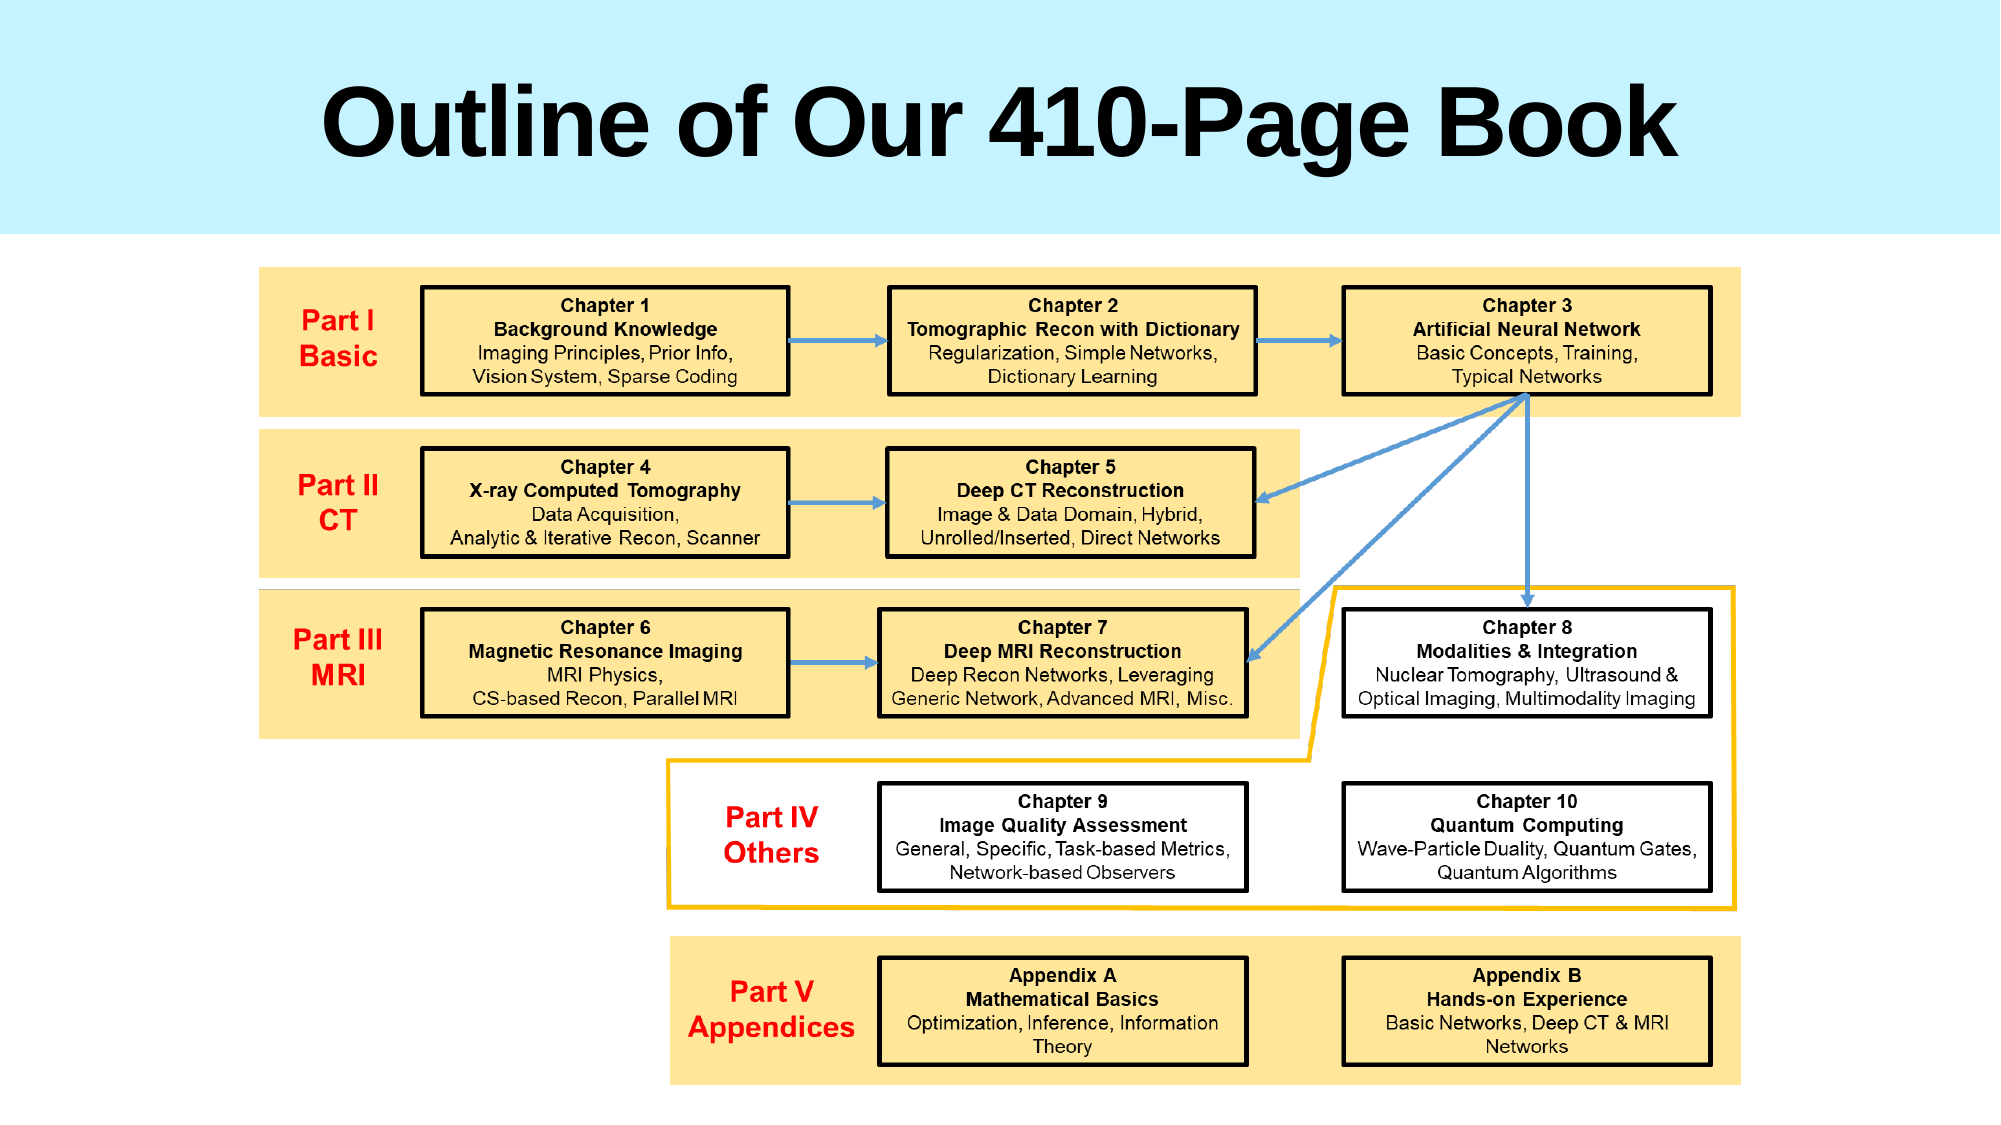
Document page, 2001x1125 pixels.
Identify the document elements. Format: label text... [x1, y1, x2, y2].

title Outline of Our 410-Page Book [0, 0, 2000, 234]
picture [258, 267, 1742, 1085]
